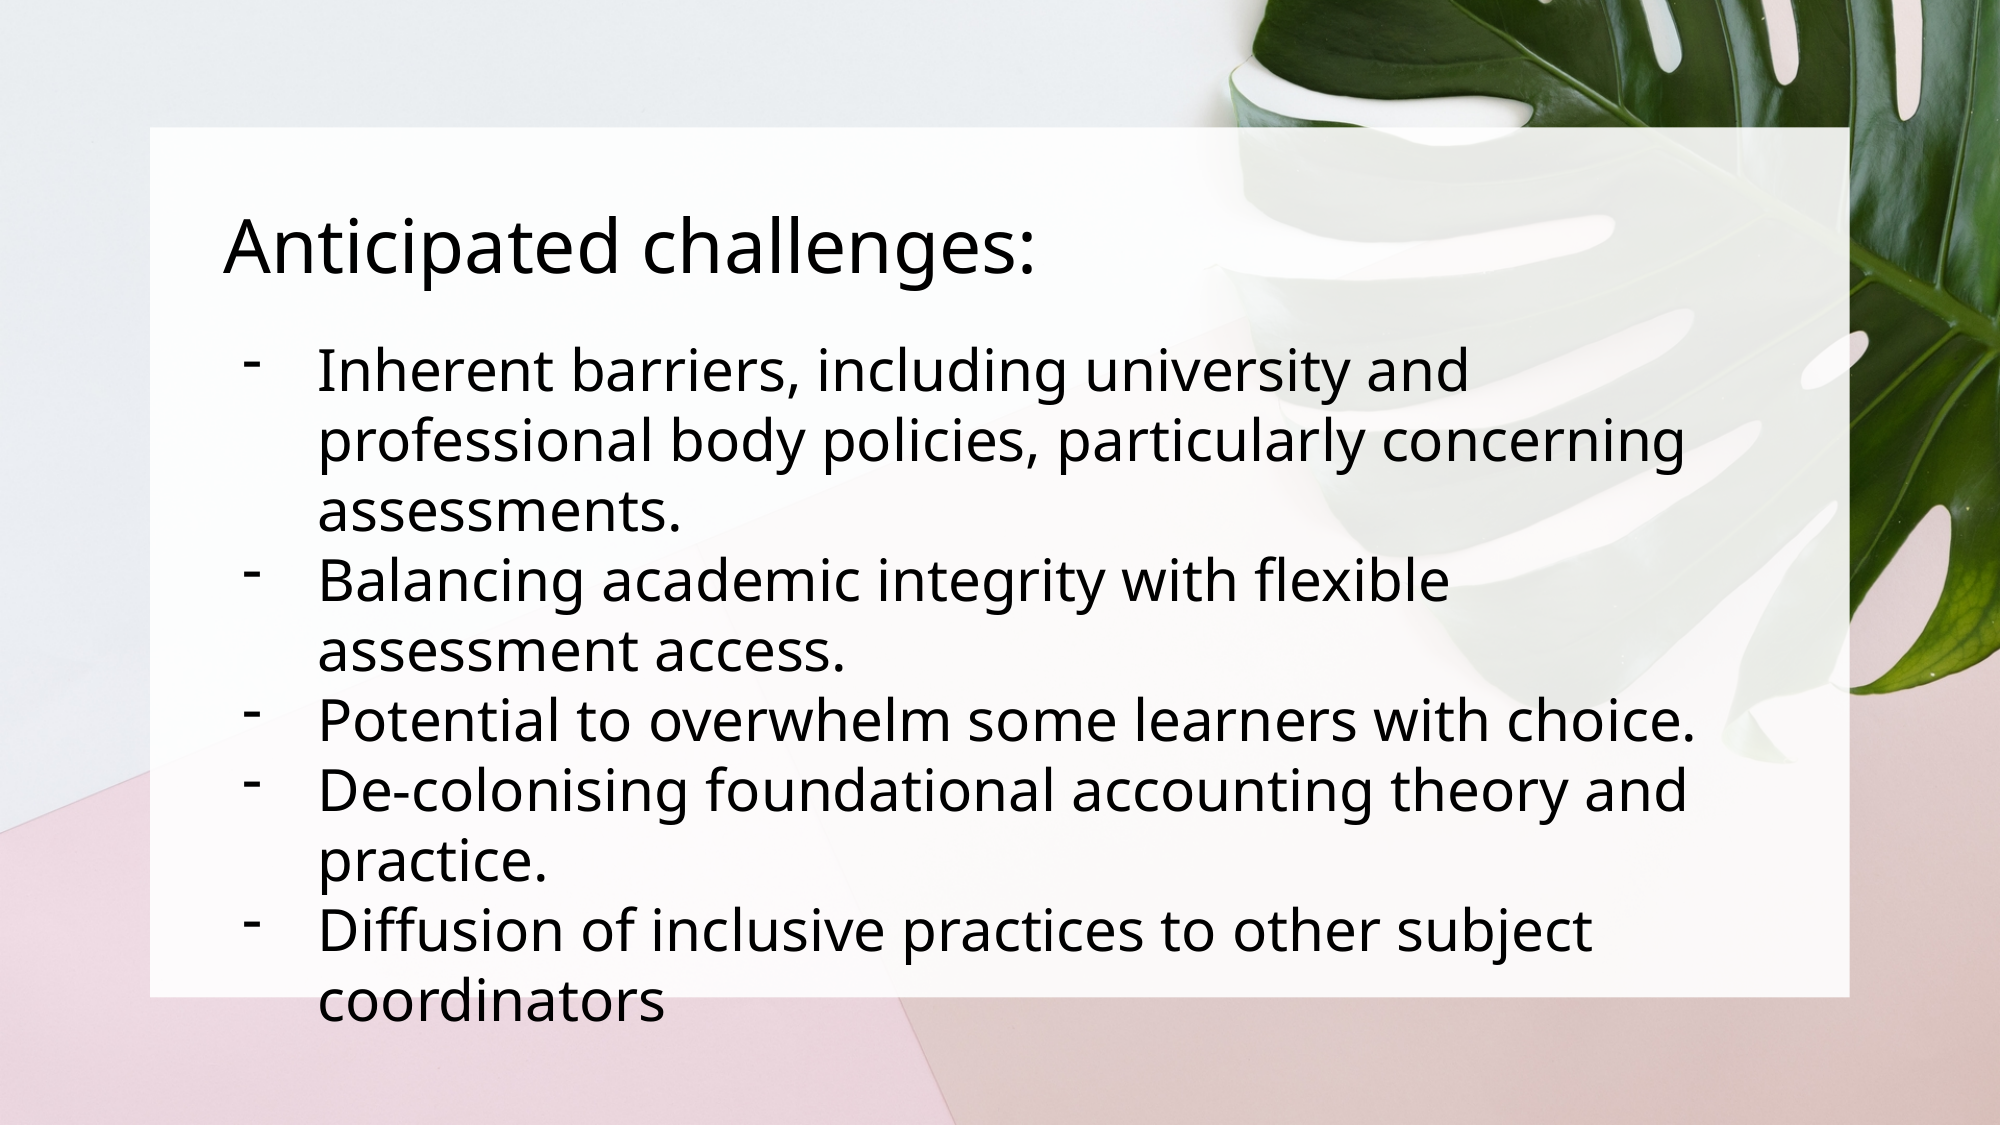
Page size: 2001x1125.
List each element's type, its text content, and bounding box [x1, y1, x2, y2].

picture [0, 0, 2000, 1125]
list Inherent barriers, including university and professional body policies, particularly concerning assessments. Balancing academic integrity with flexible assessment access. Potential to overwhelm some learners with choice. De-colonising foundational accounting theory and practice. Diffusion of inclusive practices to other subject coordinators [227, 325, 1719, 907]
title Anticipated challenges: [208, 107, 1792, 298]
